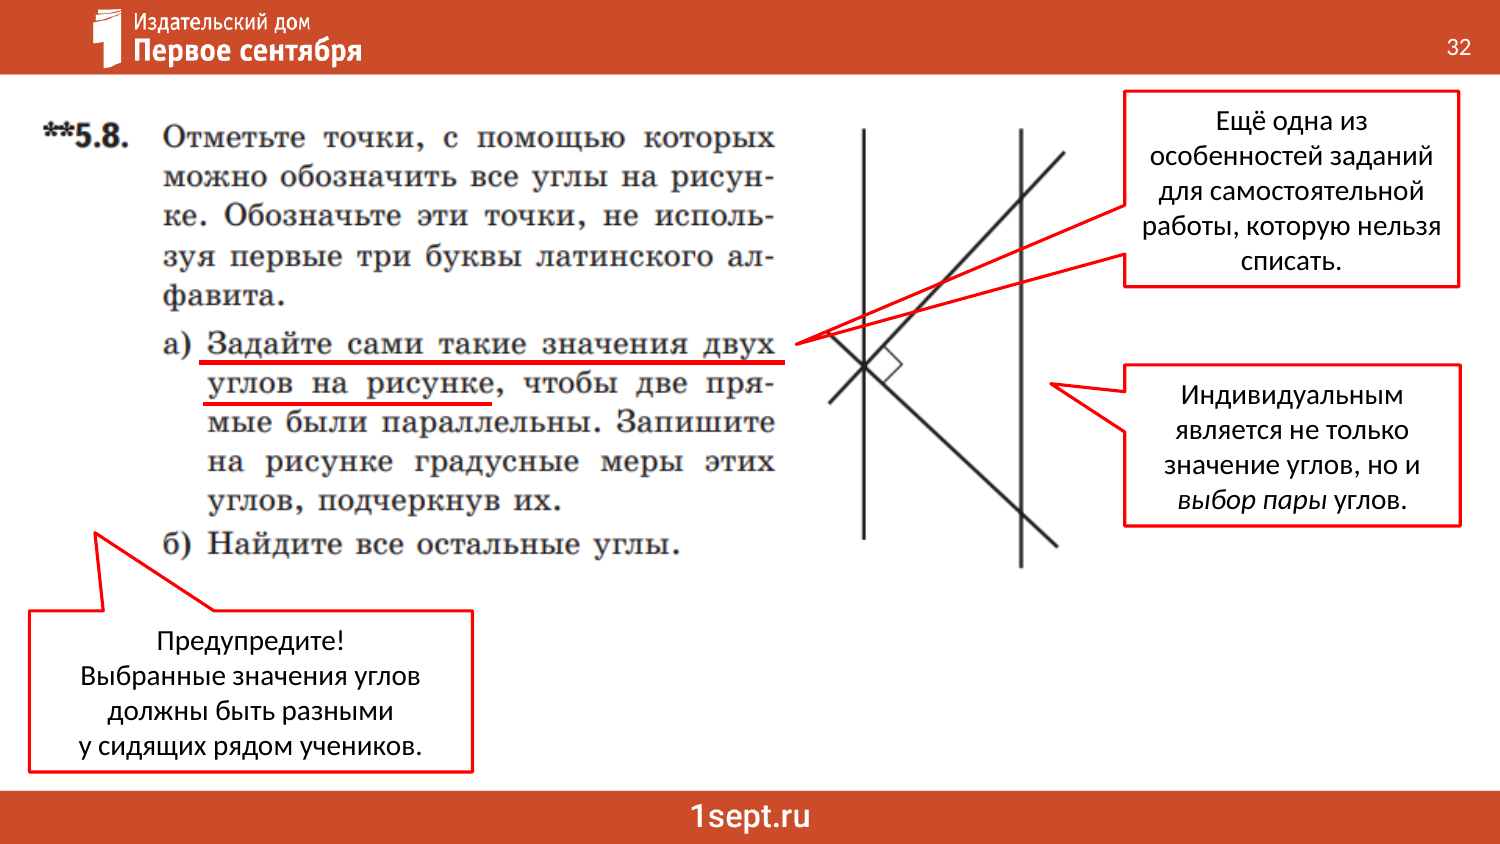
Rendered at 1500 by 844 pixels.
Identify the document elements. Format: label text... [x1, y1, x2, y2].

text_box Предупредите! Выбранные значения углов должны быть разными у сидящих рядом учеников. [27, 607, 475, 775]
slide_number 32 [1417, 23, 1487, 69]
text_box Ещё одна из особенностей заданий для самостоятельной работы, которую нельзя списать. [1094, 89, 1461, 289]
picture [0, 0, 1500, 844]
text_box Индивидуальным является не только значение углов, но и выбор пары углов. [1094, 362, 1463, 529]
